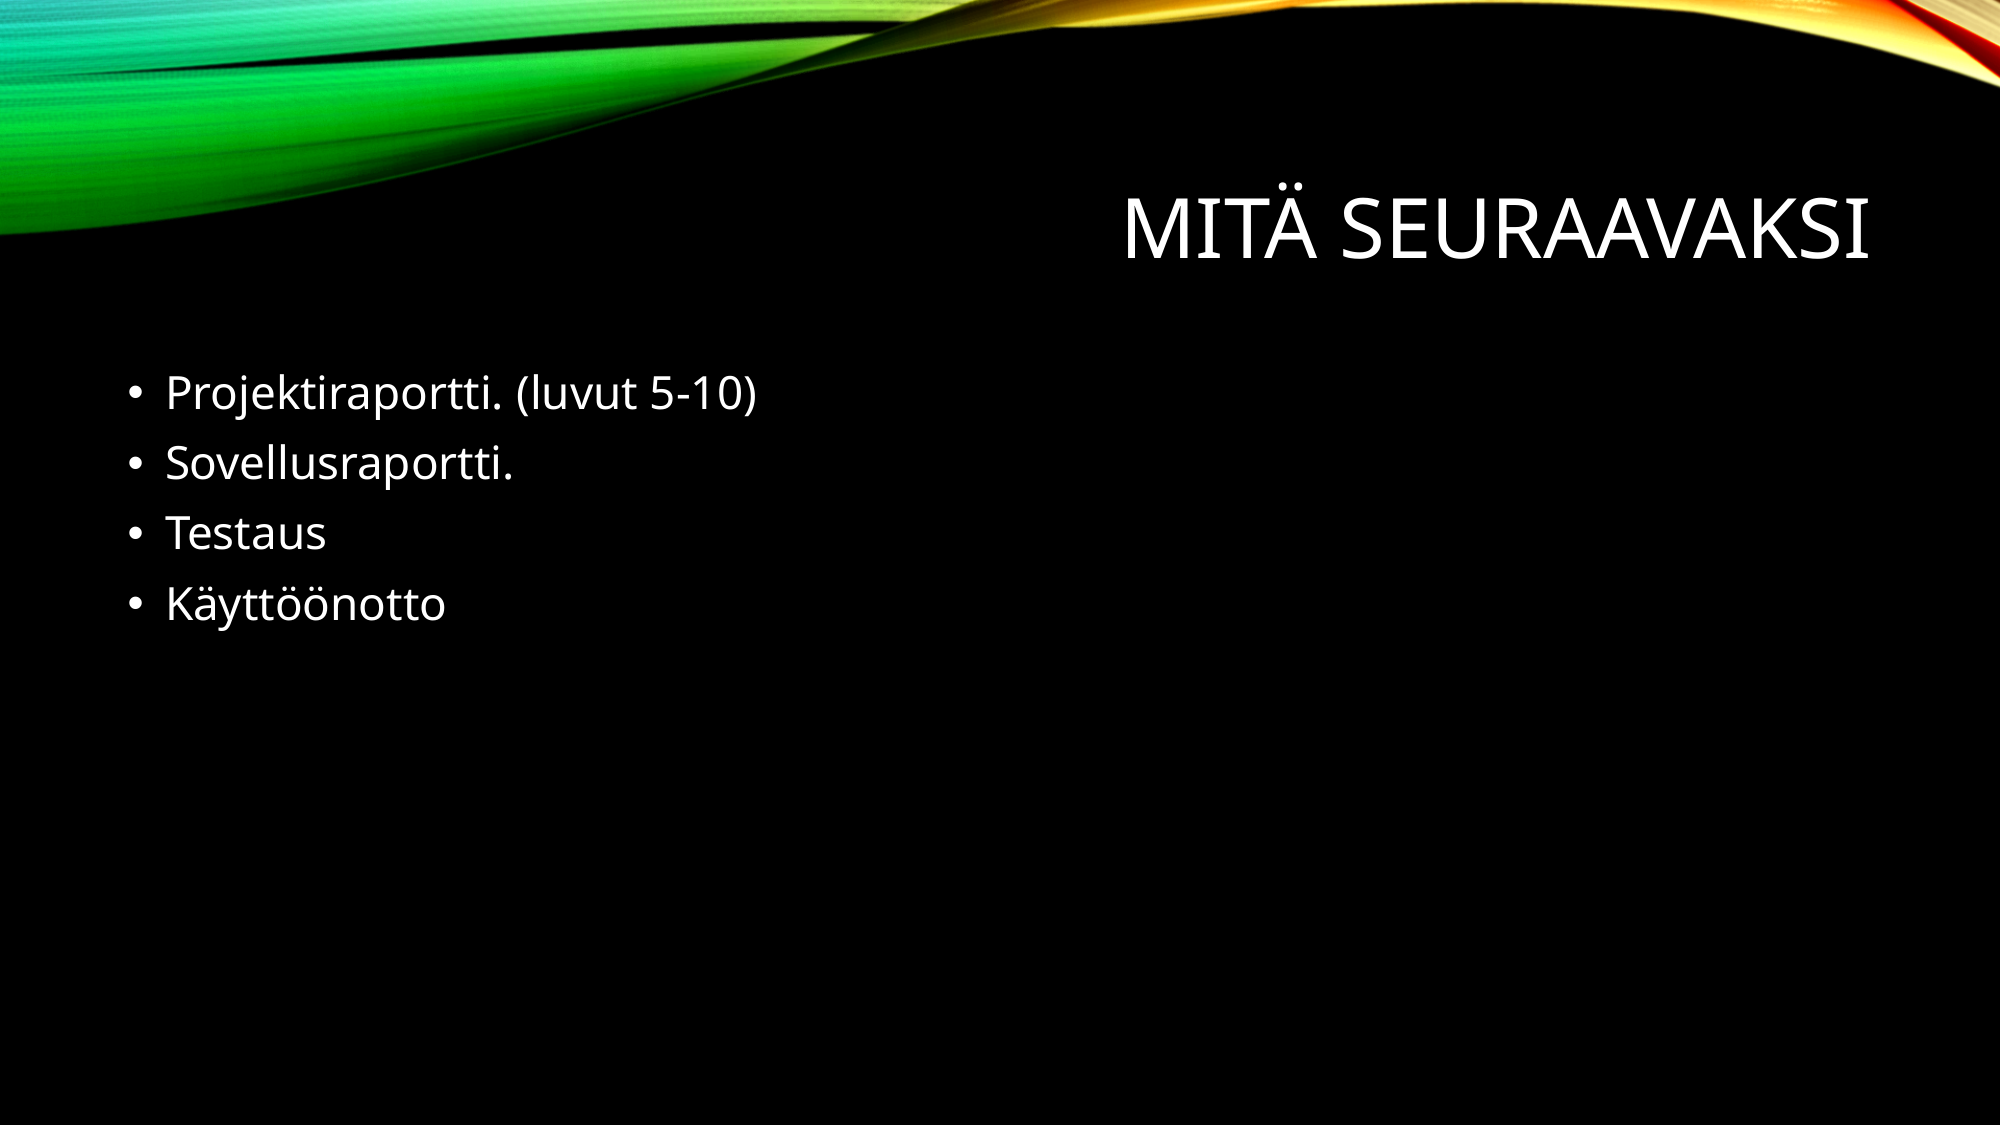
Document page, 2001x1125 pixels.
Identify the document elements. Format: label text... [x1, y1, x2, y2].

picture [0, 0, 2000, 237]
list Projektiraportti. (luvut 5-10) Sovellusraportti. Testaus Käyttöönotto [112, 362, 1888, 1023]
title Mitä seuraavaksi [474, 125, 1888, 338]
